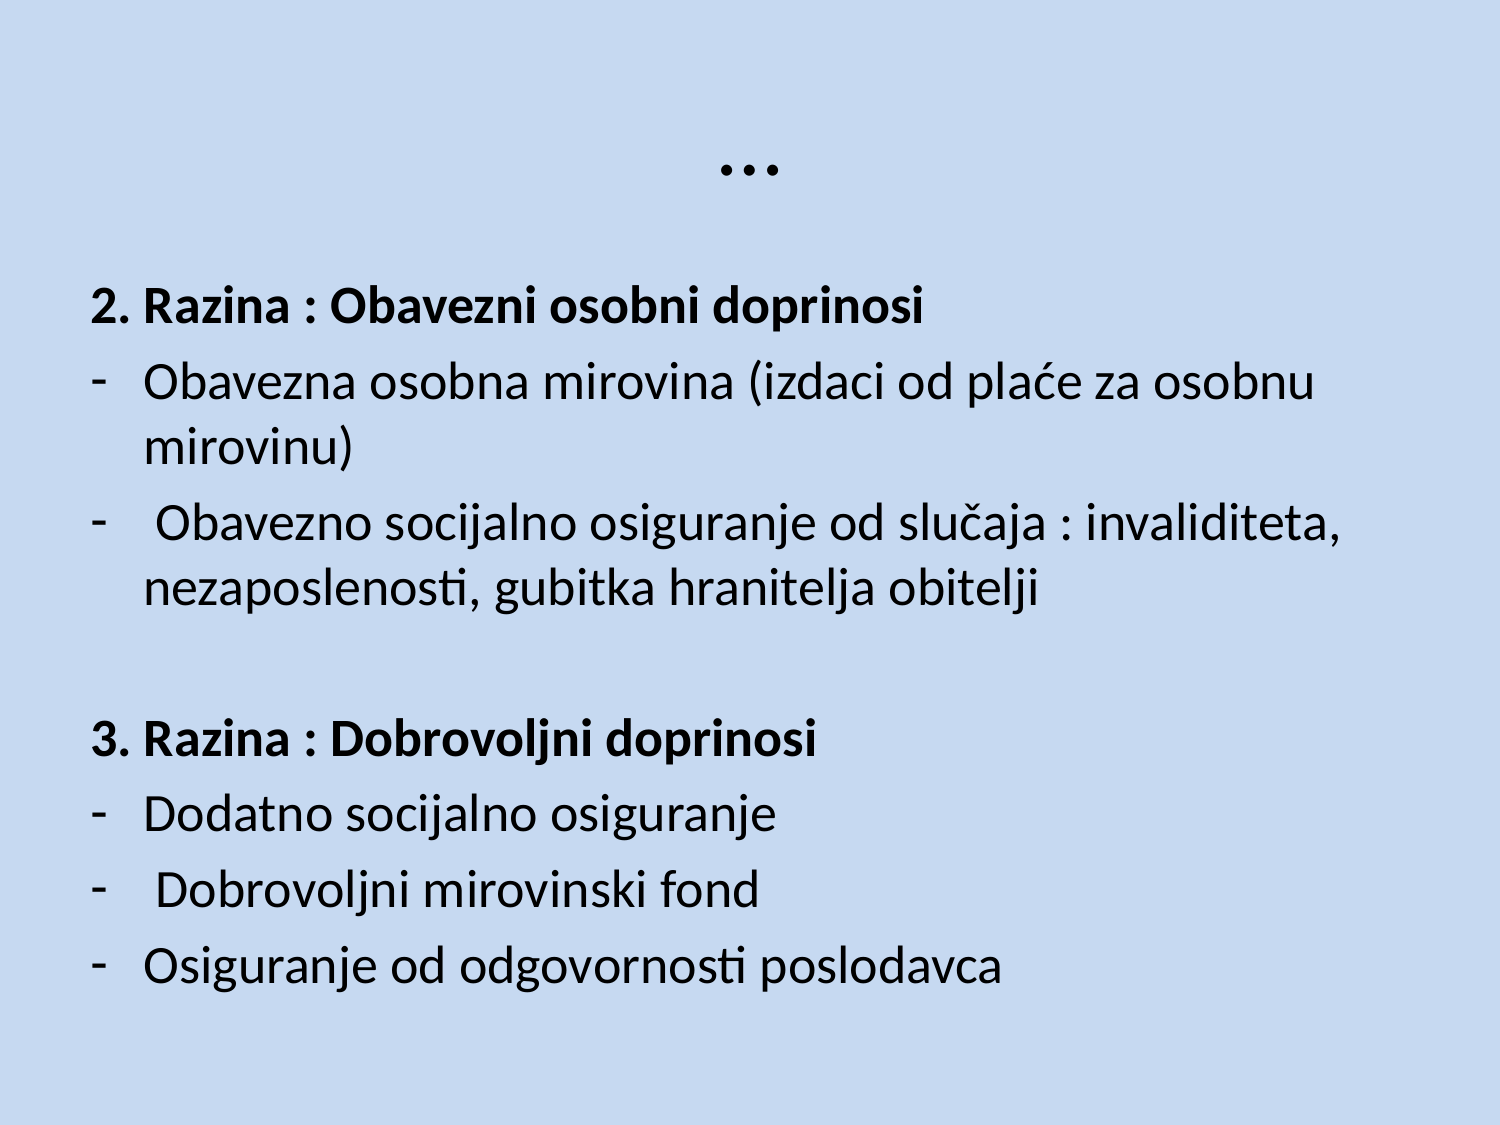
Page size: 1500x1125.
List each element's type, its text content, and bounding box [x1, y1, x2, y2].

title … [75, 45, 1425, 233]
list 2. Razina : Obavezni osobni doprinosi Obavezna osobna mirovina (izdaci od plaće za osobnu mirovinu) Obavezno socijalno osiguranje od slučaja : invaliditeta, nezaposlenosti, gubitka hranitelja obitelji 3. Razina : Dobrovoljni doprinosi Dodatno socijalno osiguranje Dobrovoljni mirovinski fond Osiguranje od odgovornosti poslodavca [75, 262, 1425, 1005]
